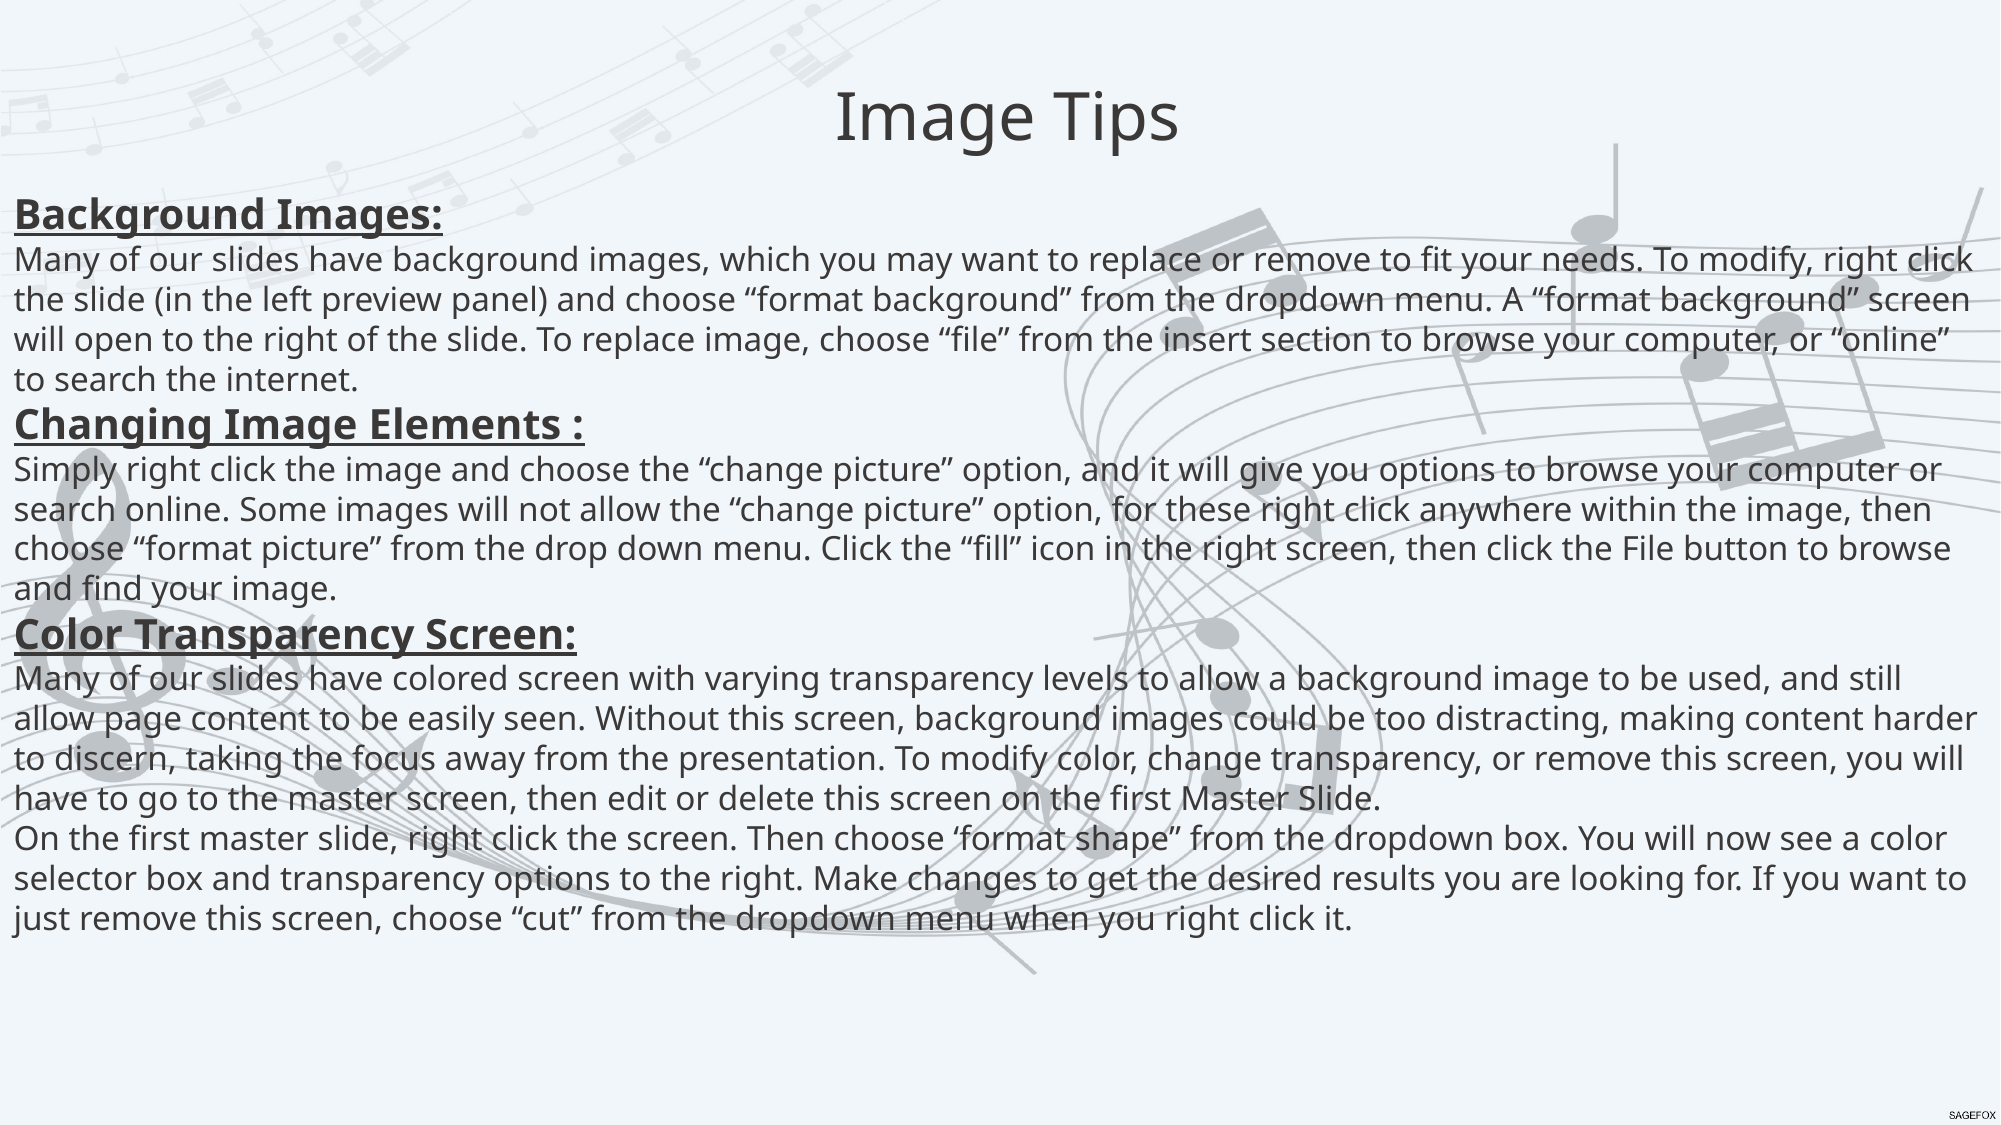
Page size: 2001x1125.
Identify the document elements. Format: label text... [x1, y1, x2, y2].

text_box Background Images: Many of our slides have background images, which you may want to replace or remove to fit your needs. To modify, right click the slide (in the left preview panel) and choose “format background” from the dropdown menu. A “format background” screen will open to the right of the slide. To replace image, choose “file” from the insert section to browse your computer, or “online” to search the internet. Changing Image Elements : Simply right click the image and choose the “change picture” option, and it will give you options to browse your computer or search online. Some images will not allow the “change picture” option, for these right click anywhere within the image, then choose “format picture” from the drop down menu. Click the “fill” icon in the right screen, then click the File button to browse and find your image. Color Transparency Screen: Many of our slides have colored screen with varying transparency levels to allow a background image to be used, and still allow page content to be easily seen. Without this screen, background images could be too distracting, making content harder to discern, taking the focus away from the presentation. To modify color, change transparency, or remove this screen, you will have to go to the master screen, then edit or delete this screen on the first Master Slide. On the first master slide, right click the screen. Then choose ‘format shape” from the dropdown box. You will now see a color selector box and transparency options to the right. Make changes to get the desired results you are looking for. If you want to just remove this screen, choose “cut” from the dropdown menu when you right click it. [0, 0, 2000, 1125]
title Image Tips [597, 59, 1420, 177]
